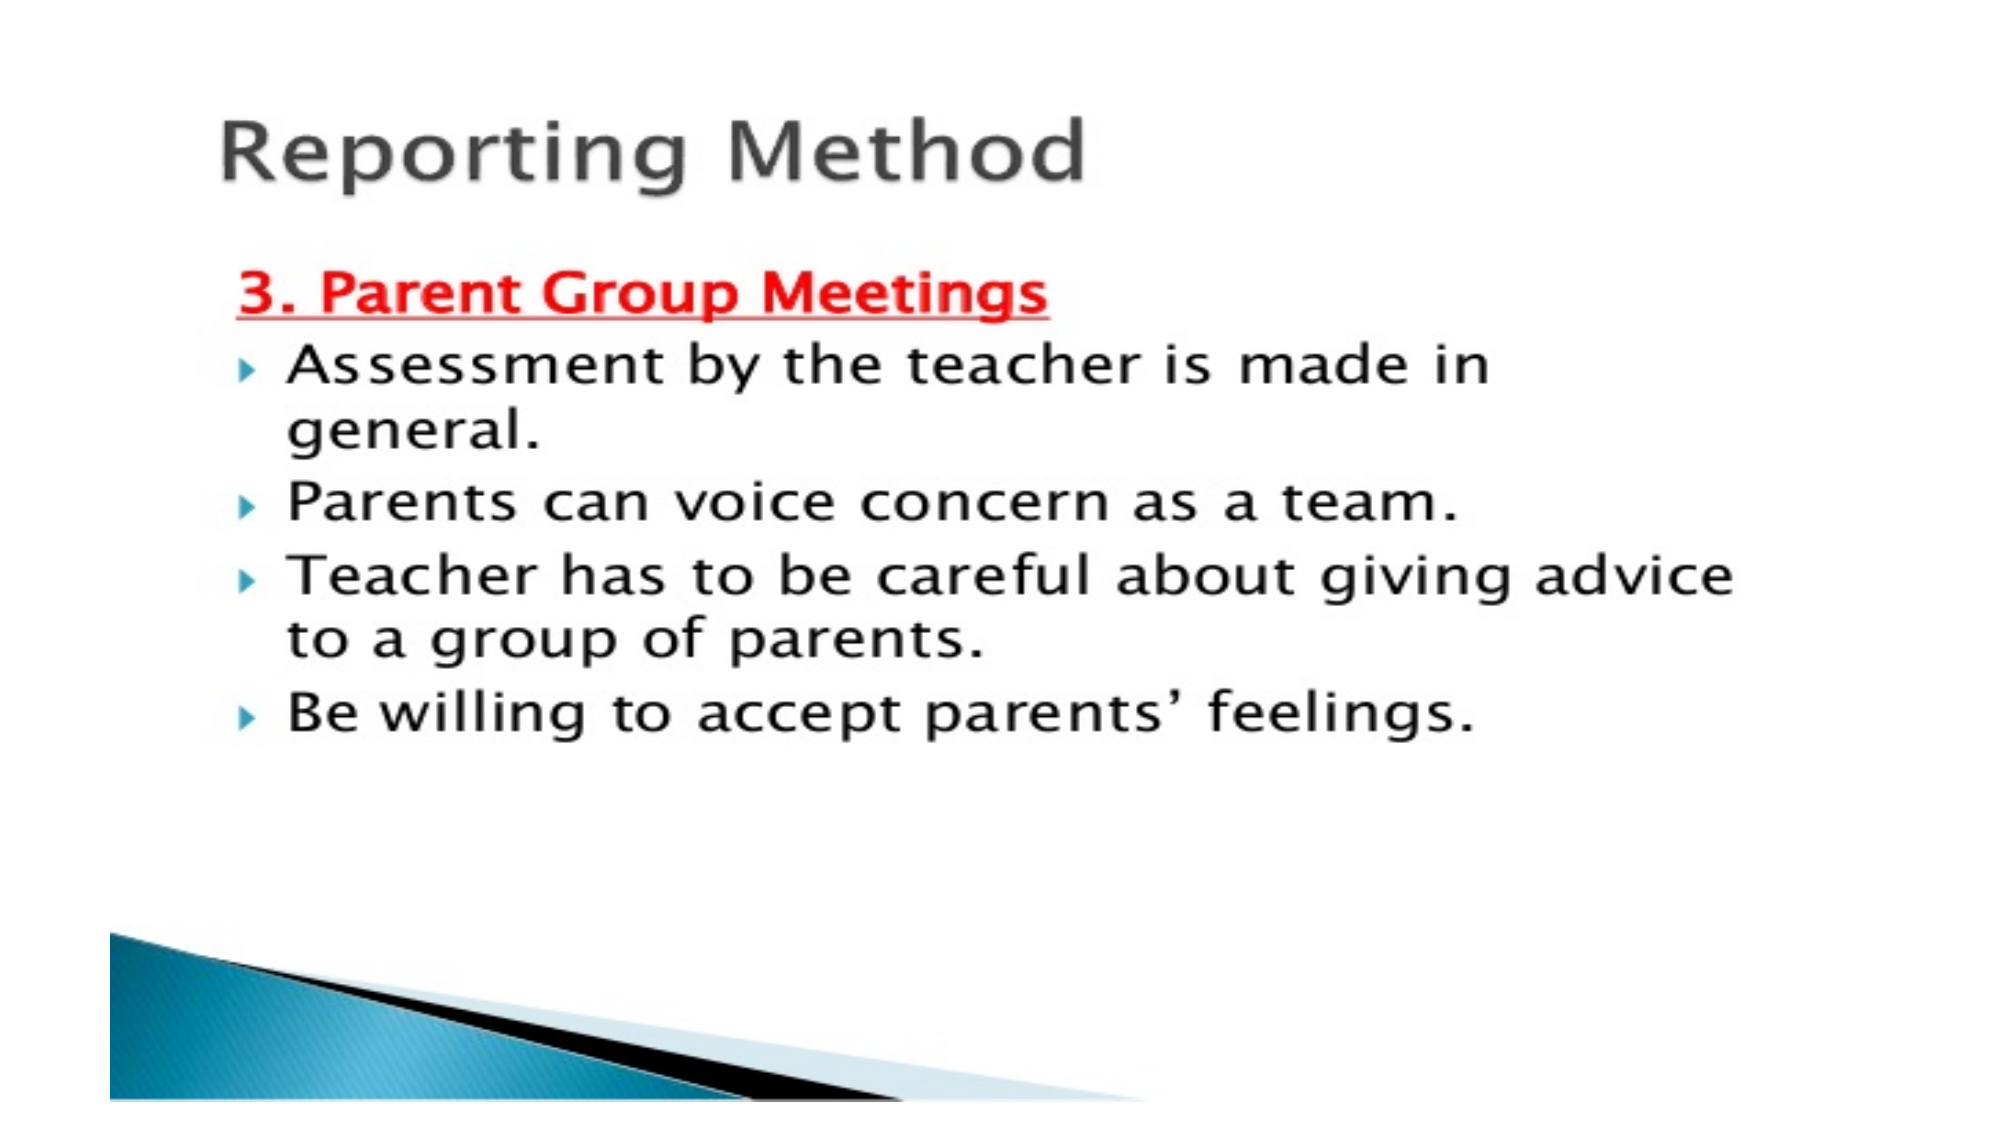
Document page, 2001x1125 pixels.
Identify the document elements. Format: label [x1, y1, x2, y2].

list [110, 27, 1868, 1102]
